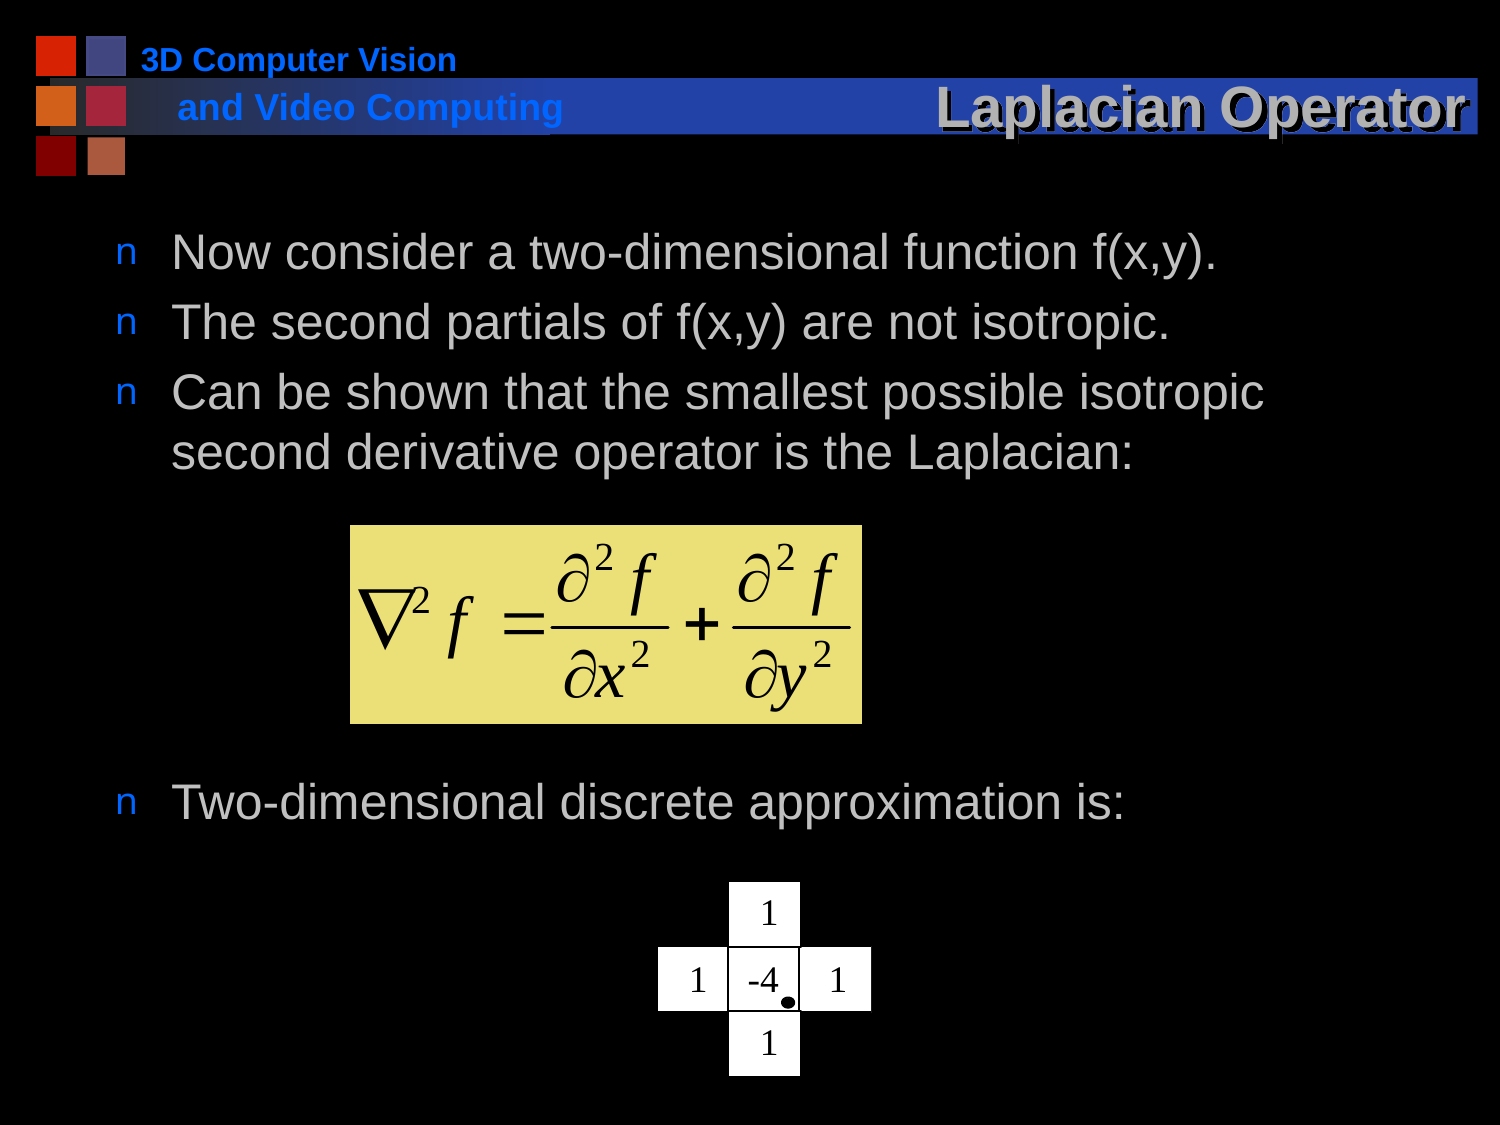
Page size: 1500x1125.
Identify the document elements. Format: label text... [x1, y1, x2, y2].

list Now consider a two-dimensional function f(x,y). The second partials of f(x,y) are not isotropic. Can be shown that the smallest possible isotropic second derivative operator is the Laplacian: Two-dimensional discrete approximation is: [99, 211, 1388, 601]
picture [649, 874, 878, 1084]
title Laplacian Operator [911, 46, 1490, 148]
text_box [349, 524, 863, 725]
